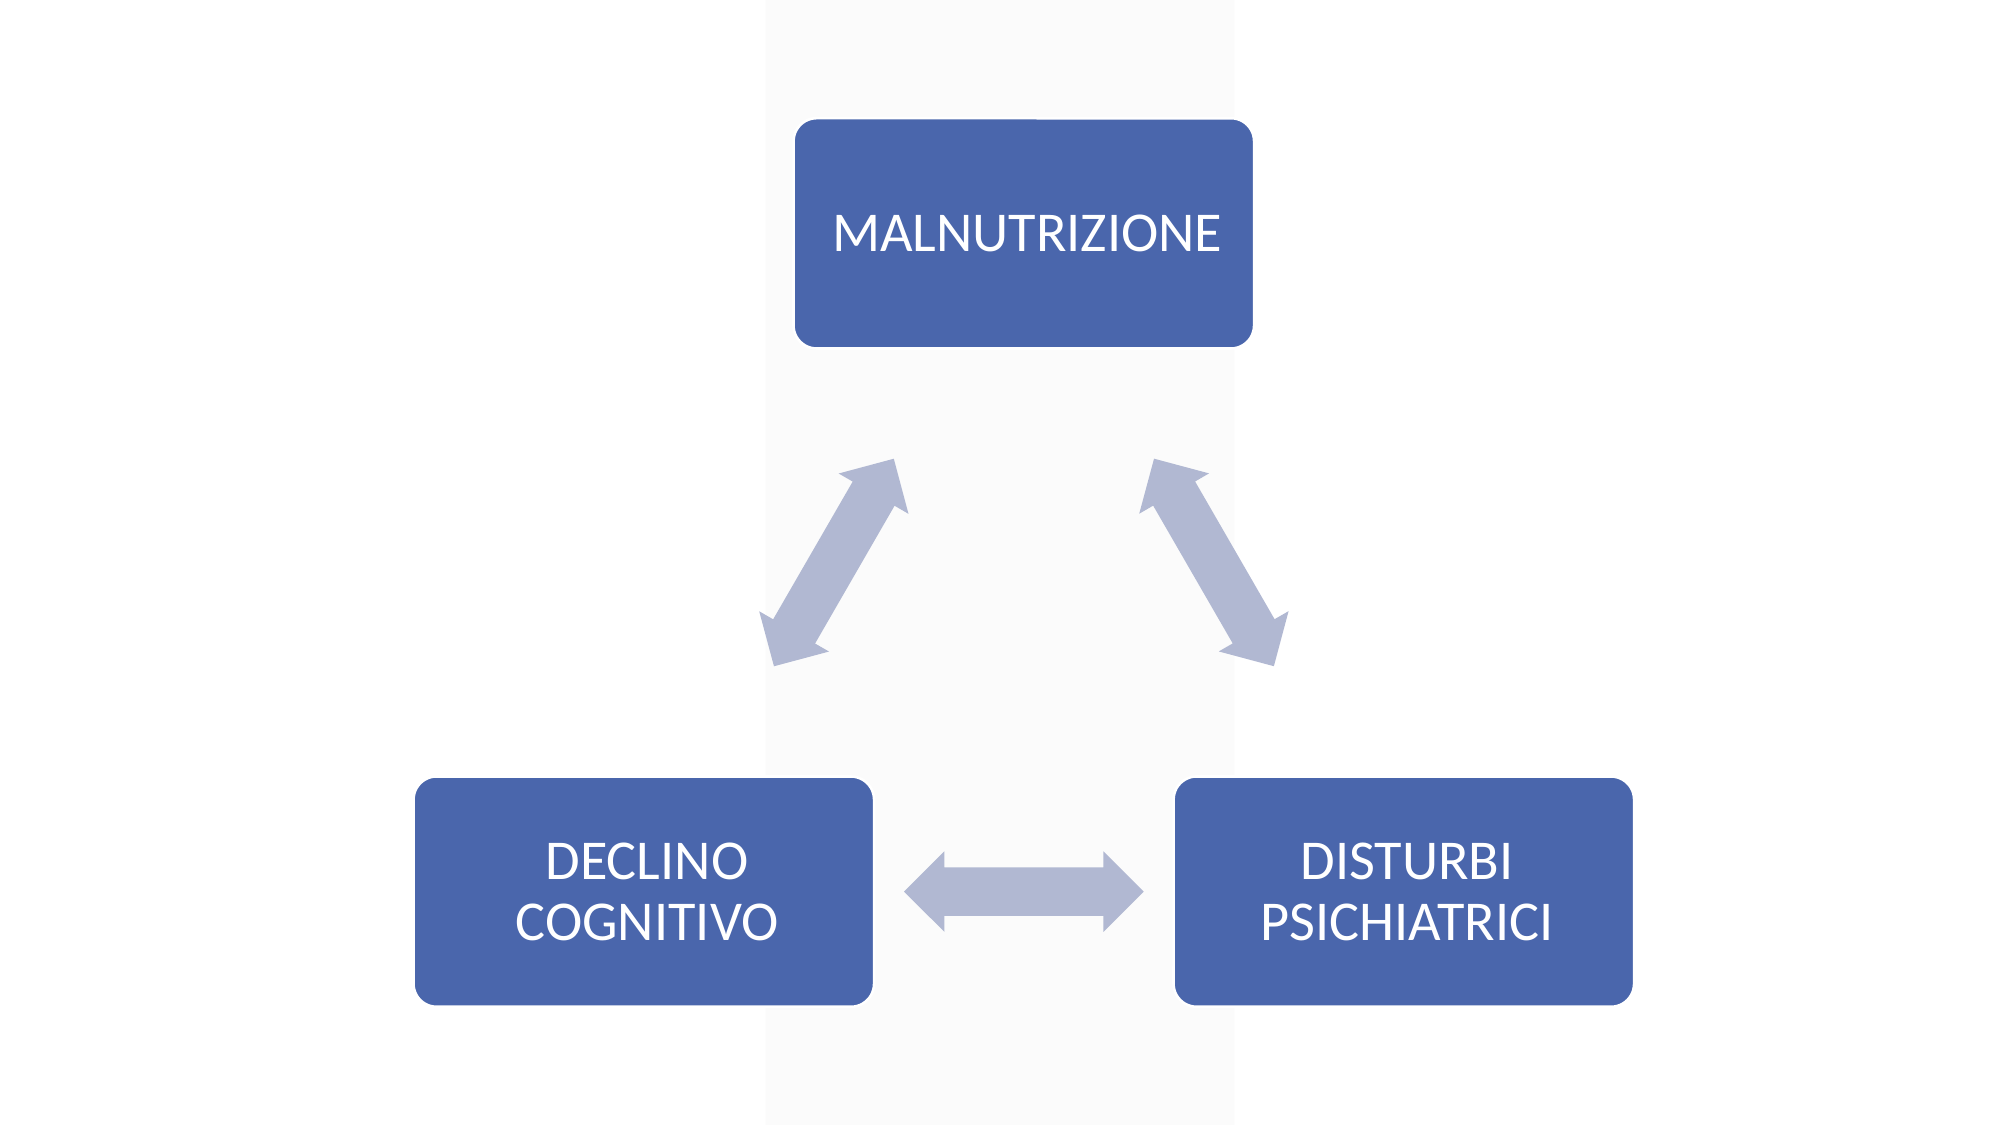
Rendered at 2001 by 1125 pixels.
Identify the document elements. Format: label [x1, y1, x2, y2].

text_box [263, 117, 1784, 1008]
